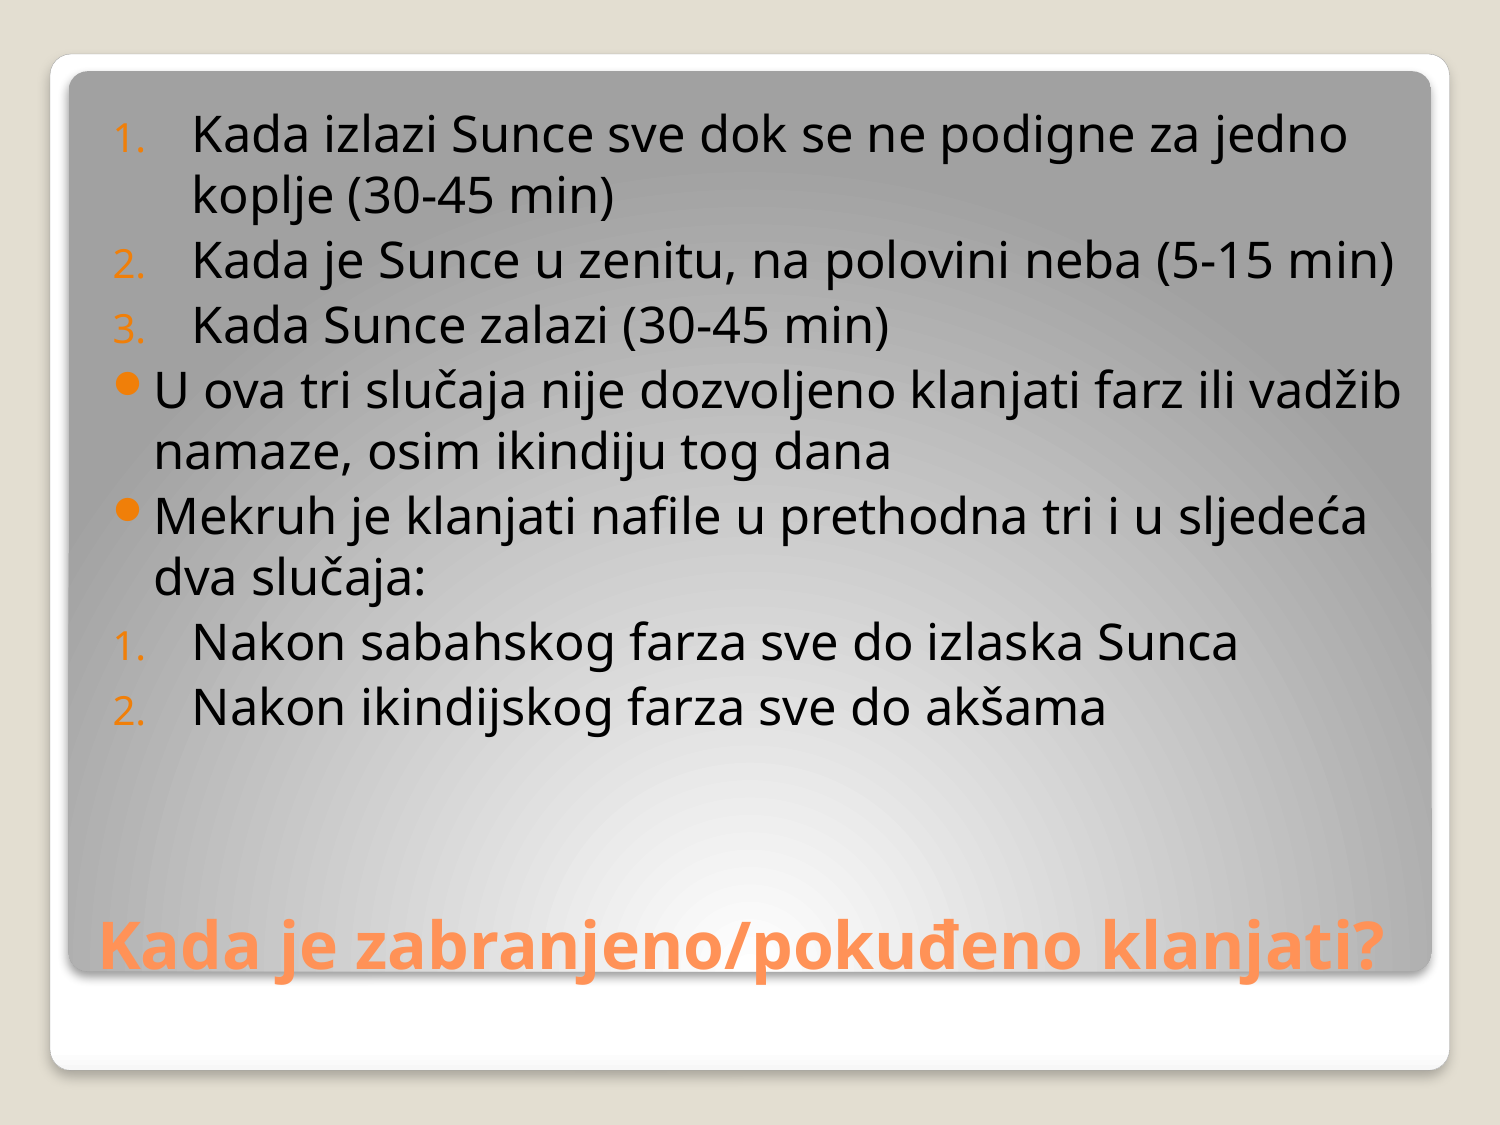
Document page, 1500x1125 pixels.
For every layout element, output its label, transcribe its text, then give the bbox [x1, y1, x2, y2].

list Kada izlazi Sunce sve dok se ne podigne za jedno koplje (30-45 min) Kada je Sunce u zenitu, na polovini neba (5-15 min) Kada Sunce zalazi (30-45 min) U ova tri slučaja nije dozvoljeno klanjati farz ili vadžib namaze, osim ikindiju tog dana Mekruh je klanjati nafile u prethodna tri i u sljedeća dva slučaja: Nakon sabahskog farza sve do izlaska Sunca Nakon ikindijskog farza sve do akšama [82, 86, 1425, 774]
title Kada je zabranjeno/pokuđeno klanjati? [82, 817, 1425, 990]
